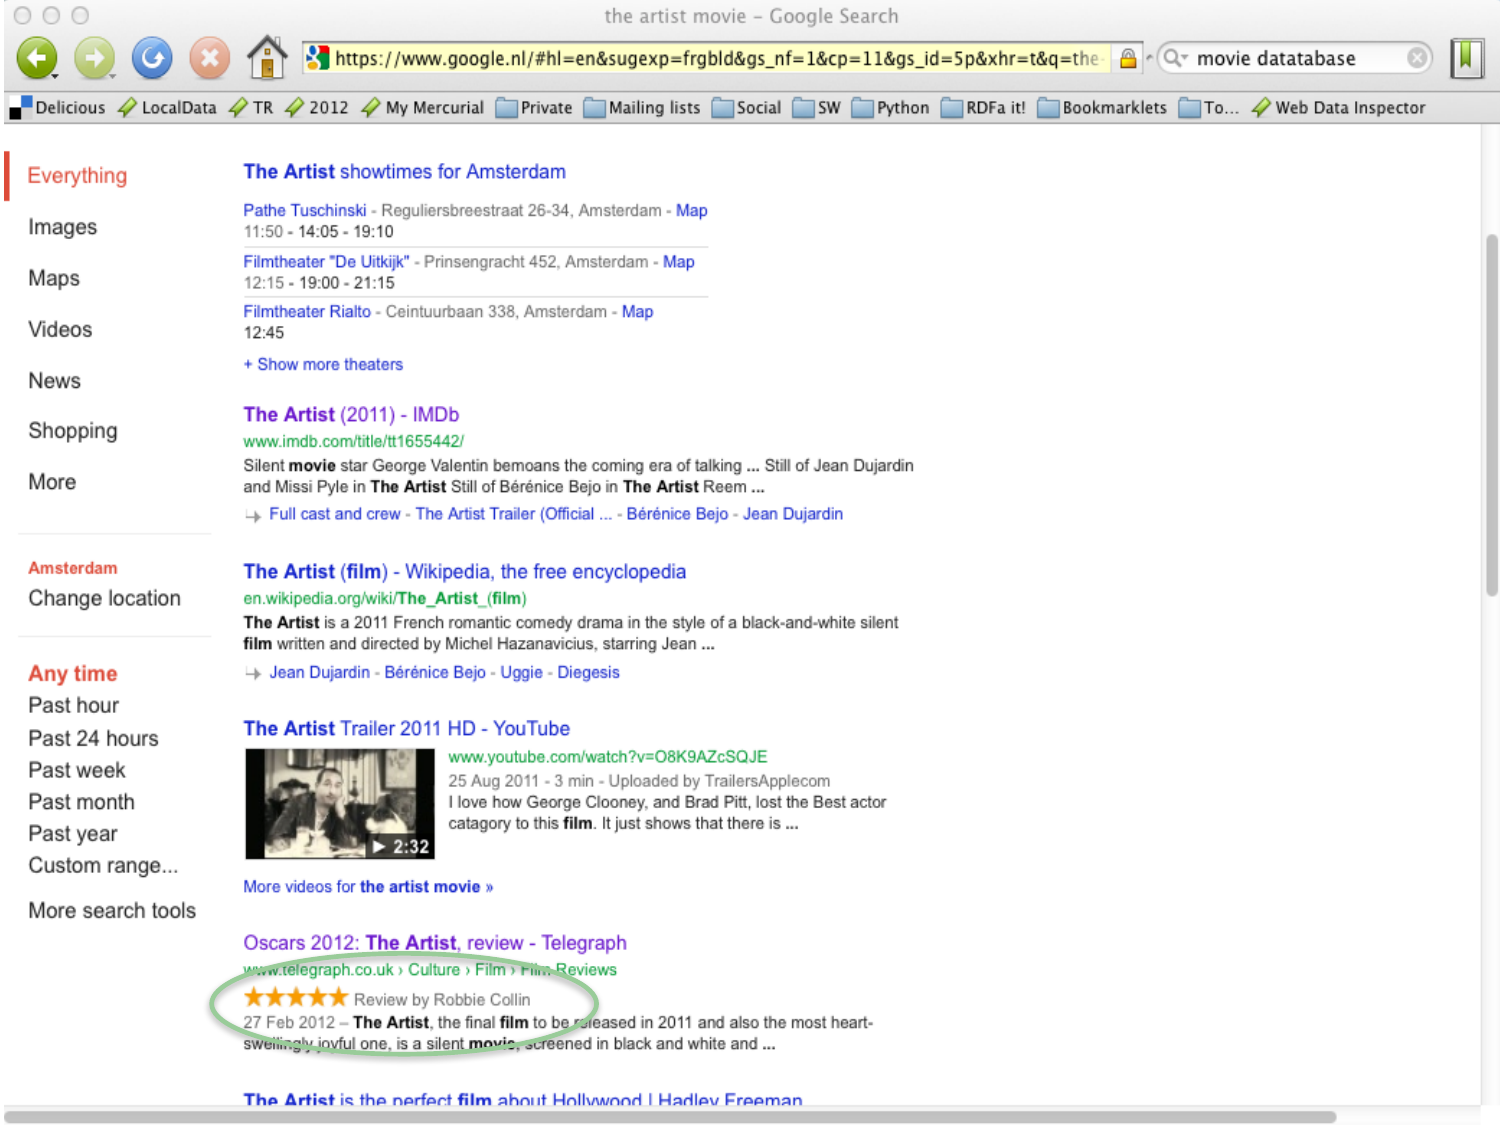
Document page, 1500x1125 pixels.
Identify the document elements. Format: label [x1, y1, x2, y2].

text_box [4, 0, 1500, 1125]
